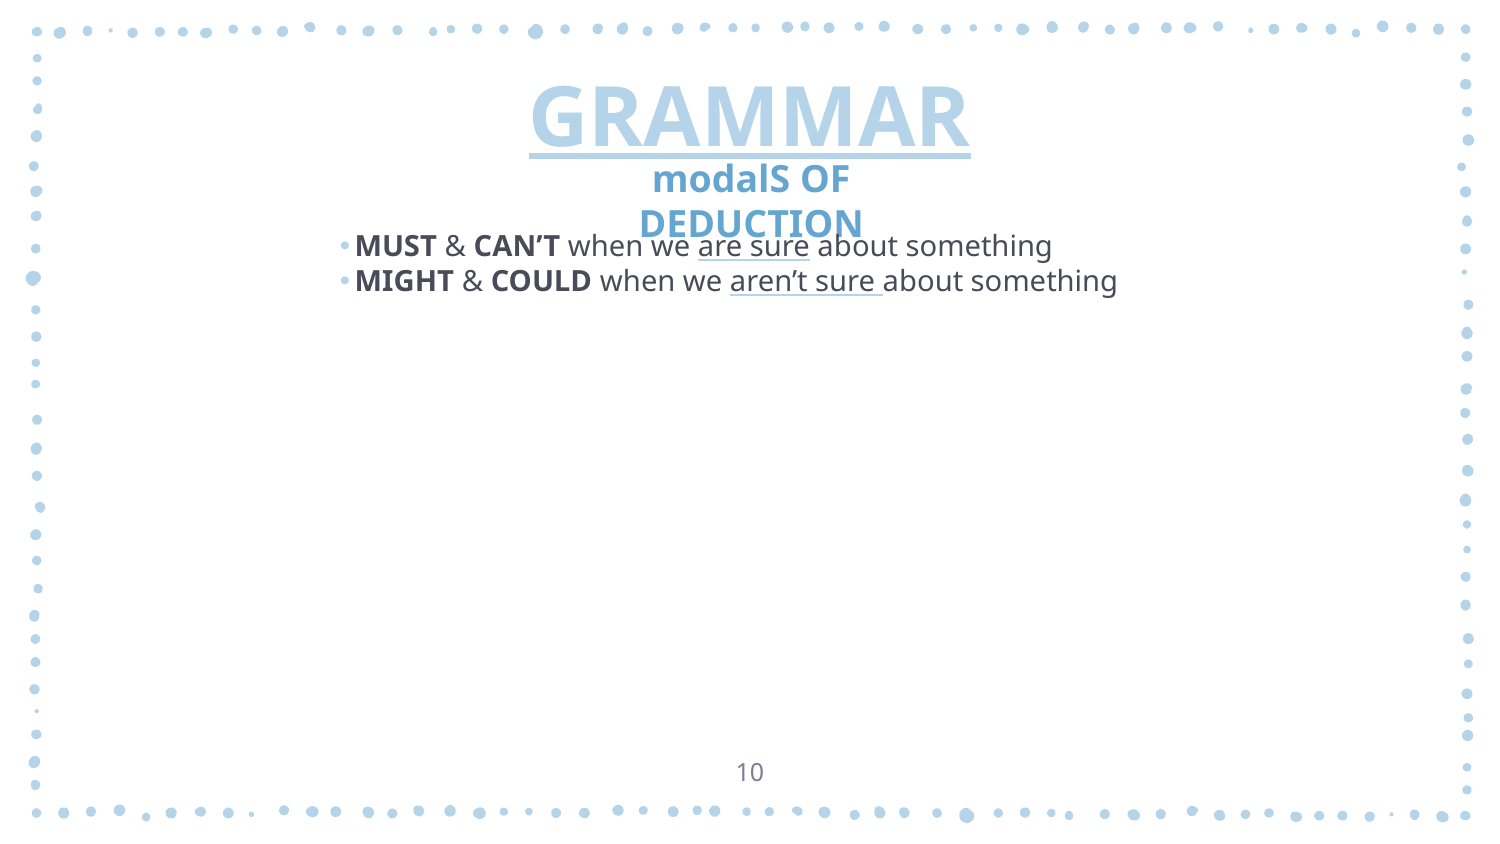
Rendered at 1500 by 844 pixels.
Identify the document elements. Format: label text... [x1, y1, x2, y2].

slide_number 10 [0, 741, 1500, 807]
text_box modalS OF DEDUCTION [604, 147, 898, 220]
text_box MUST & CAN’T when we are sure about something MIGHT & COULD when we aren’t sure about something [325, 220, 1141, 306]
title GRAMMAR [146, 37, 1354, 179]
